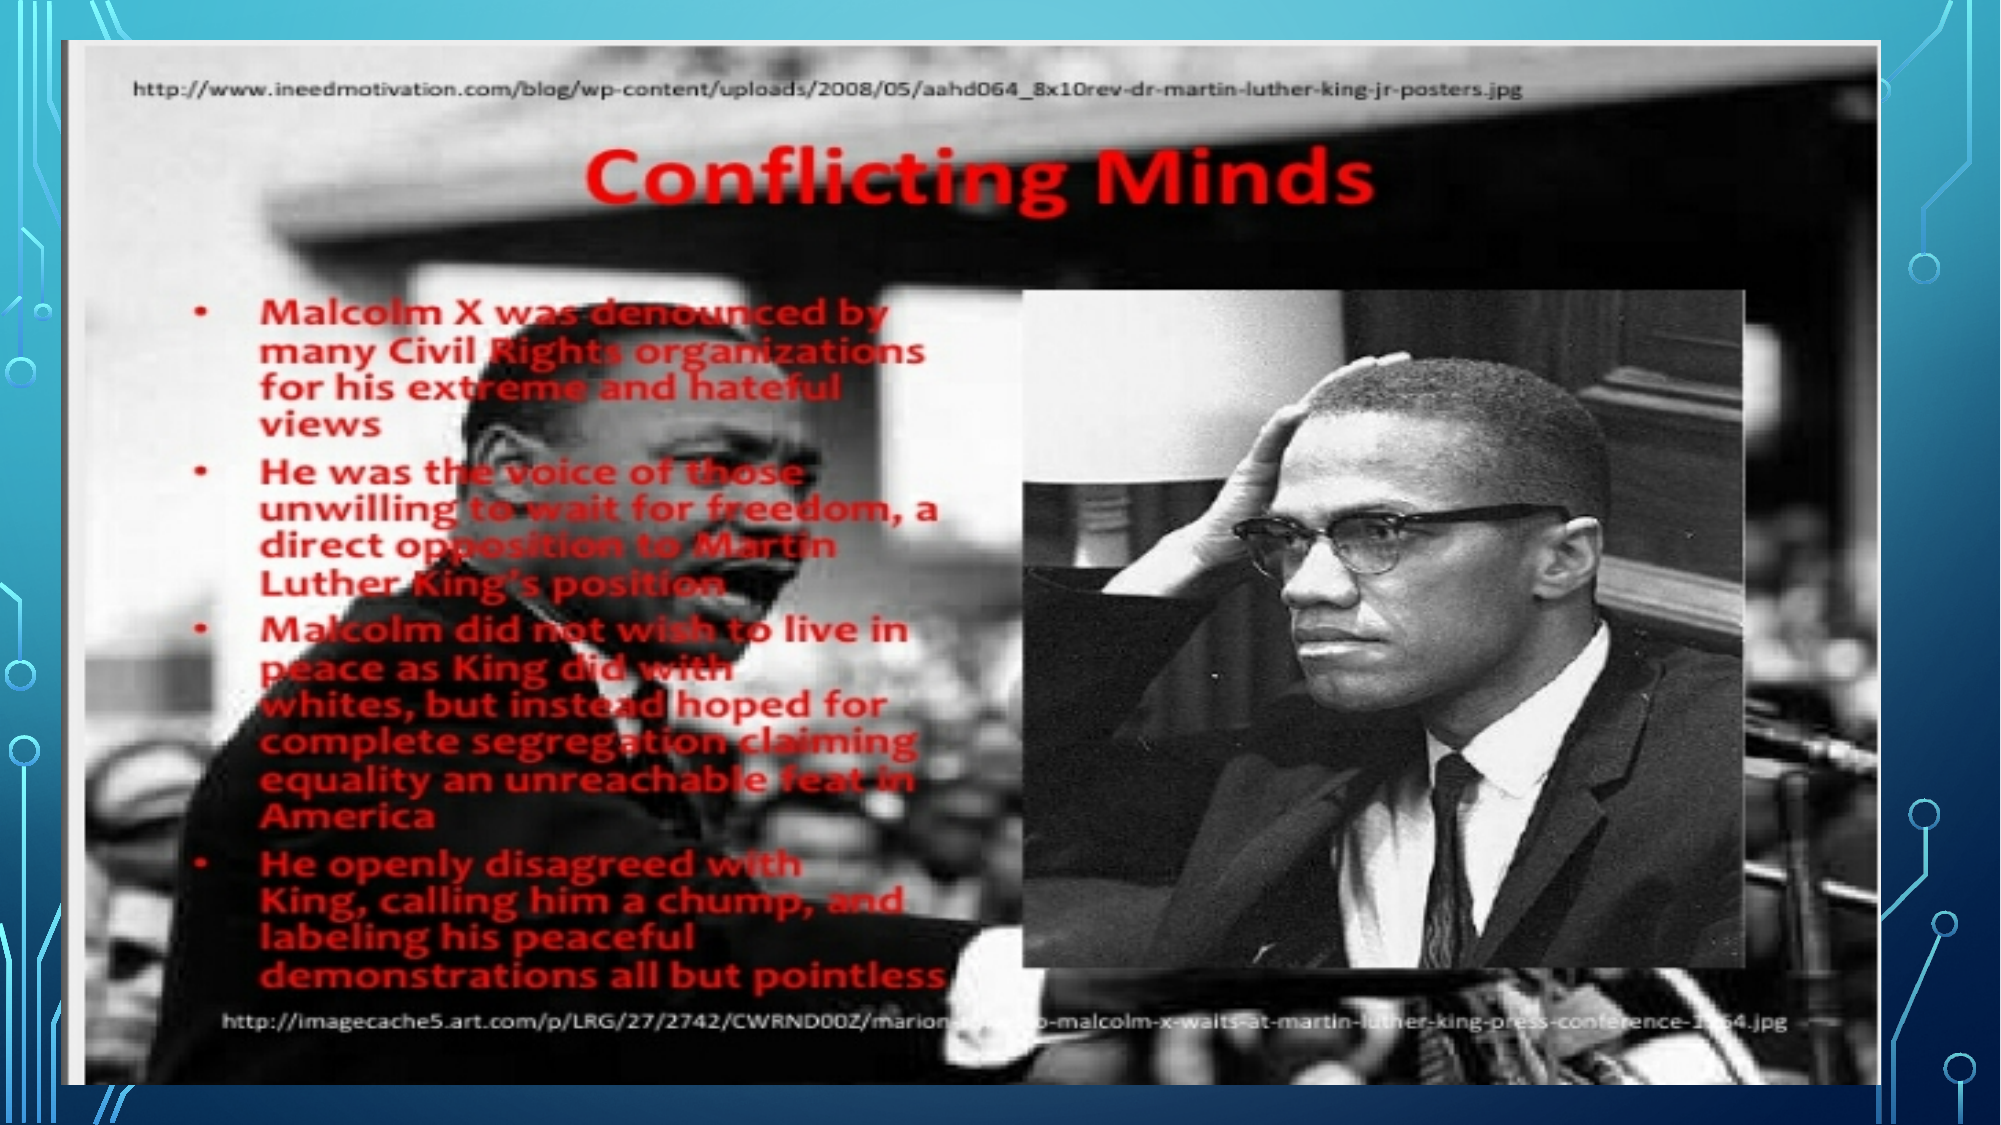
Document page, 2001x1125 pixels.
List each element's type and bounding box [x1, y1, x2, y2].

picture [60, 40, 1881, 1085]
